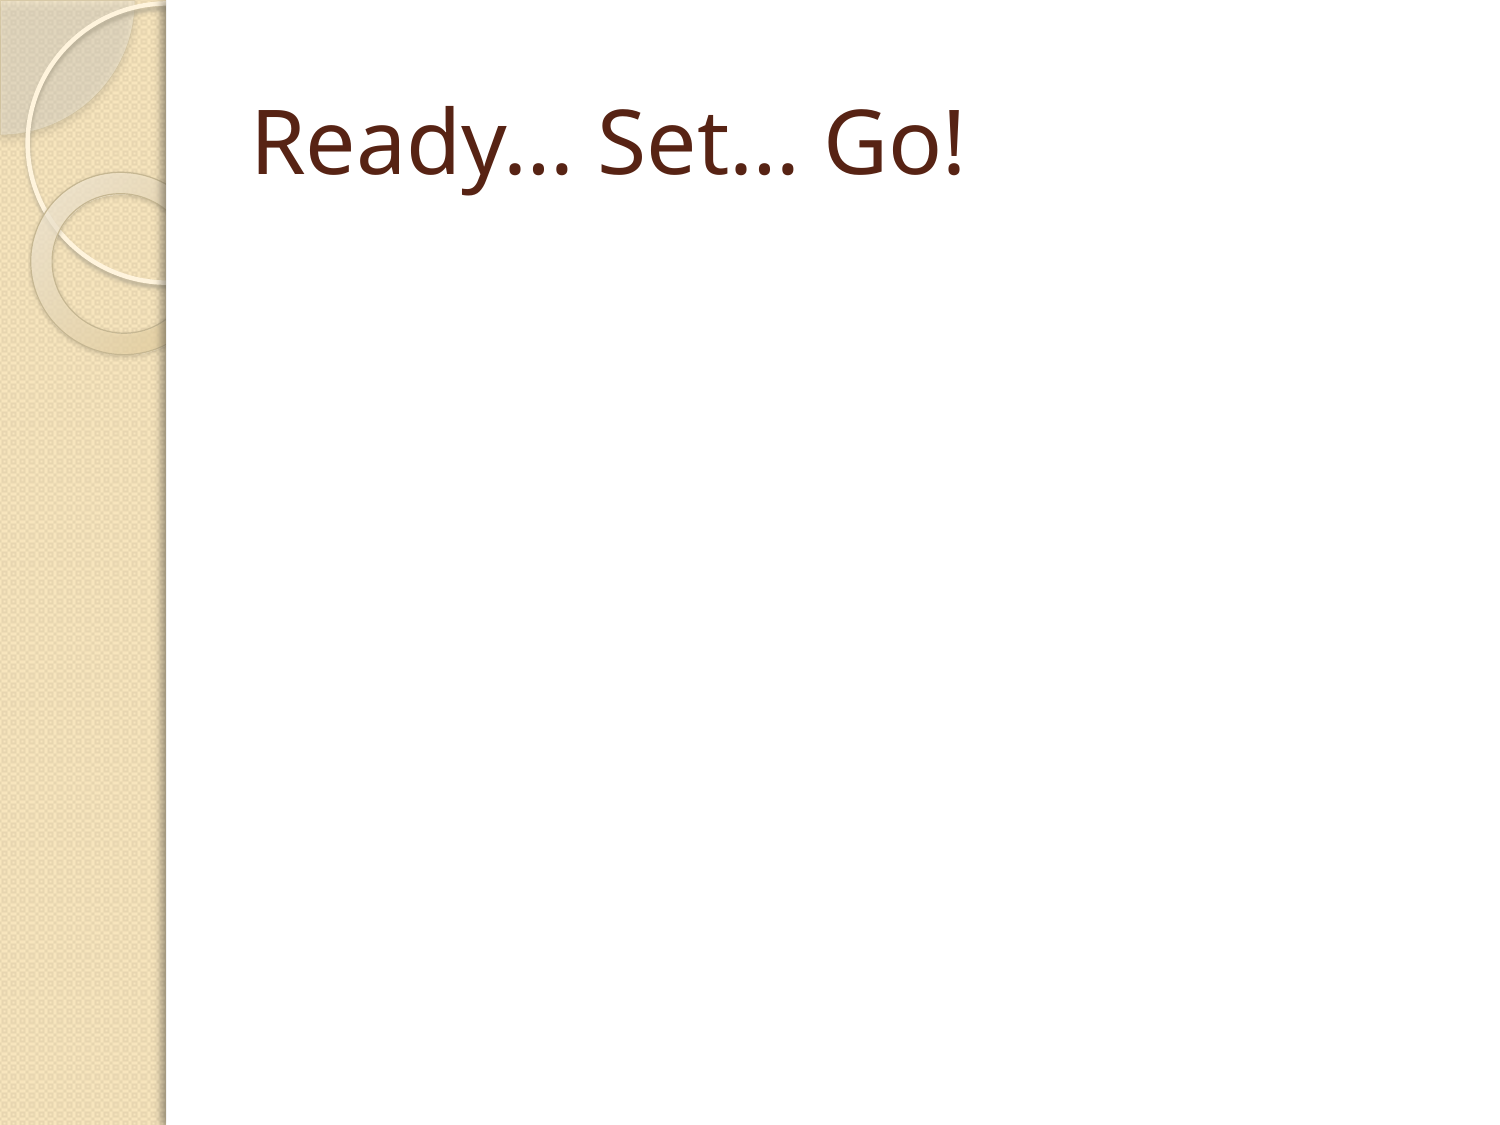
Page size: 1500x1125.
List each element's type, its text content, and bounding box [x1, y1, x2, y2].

title Ready… Set… Go! [235, 45, 1466, 233]
